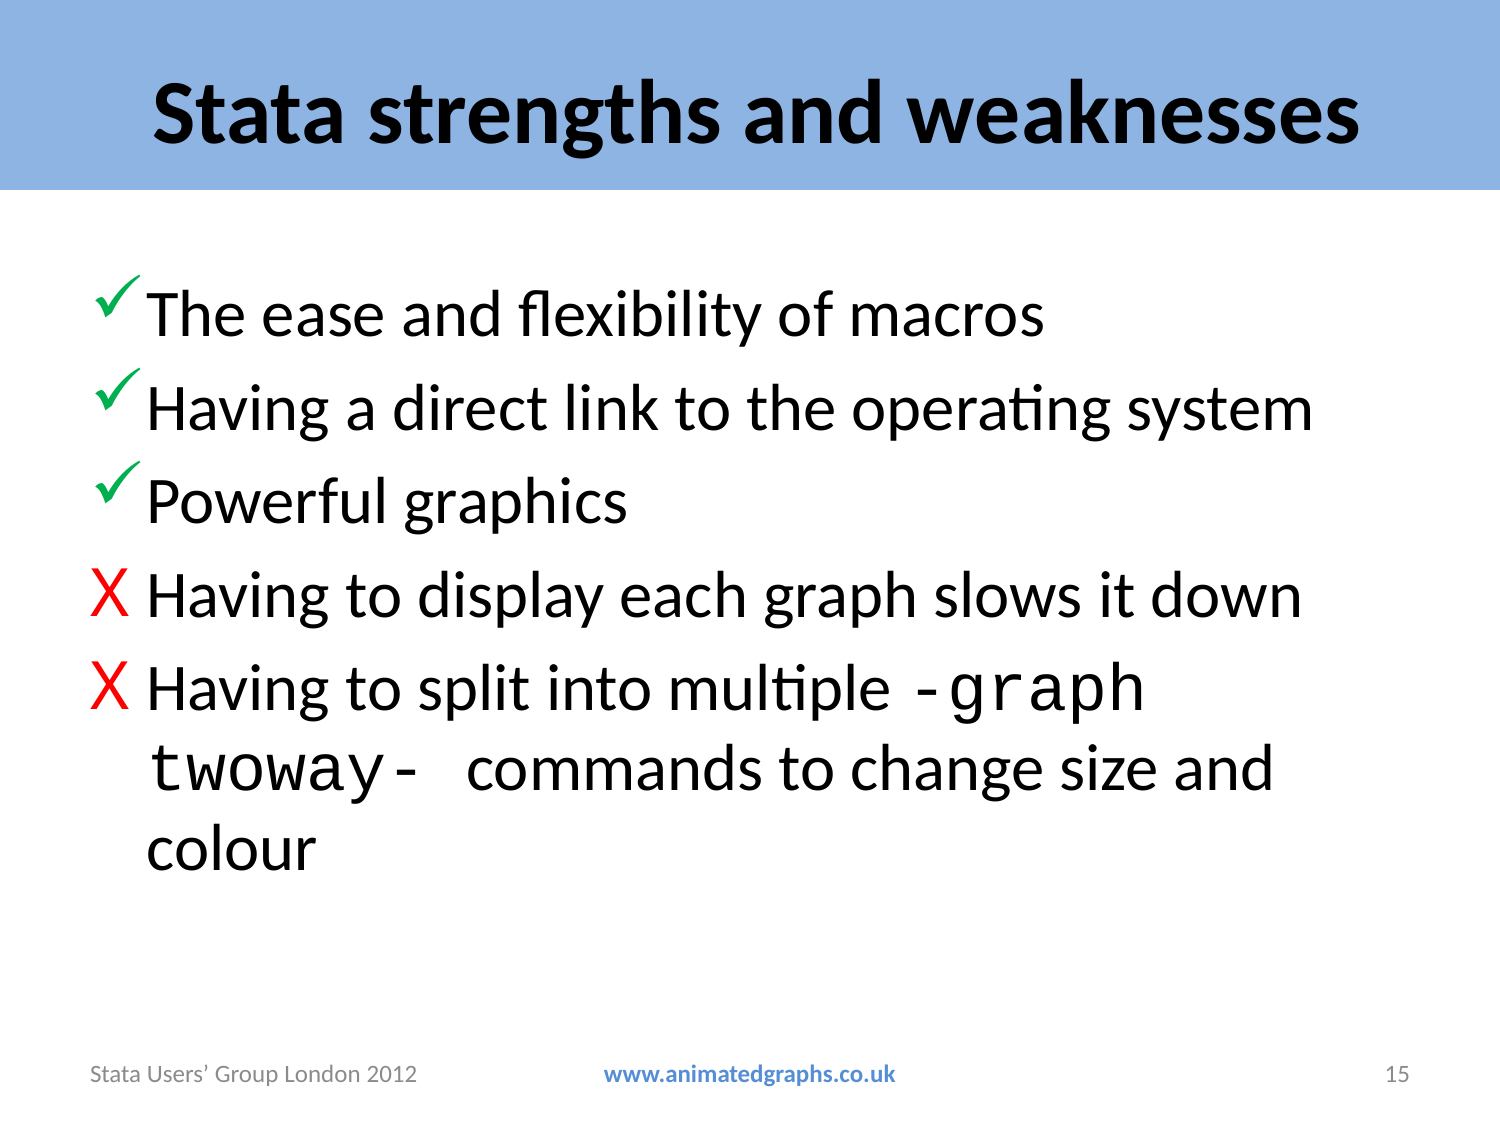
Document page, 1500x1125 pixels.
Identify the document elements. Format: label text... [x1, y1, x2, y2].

footer www.animatedgraphs.co.uk [512, 1042, 988, 1103]
slide_number Stata Users’ Group London 2012 [75, 1042, 446, 1103]
slide_number 15 [1074, 1042, 1425, 1103]
list The ease and flexibility of macros Having a direct link to the operating system Powerful graphics Having to display each graph slows it down Having to split into multiple -graph twoway- commands to change size and colour [75, 262, 1425, 1005]
title Stata strengths and weaknesses [82, 23, 1432, 190]
